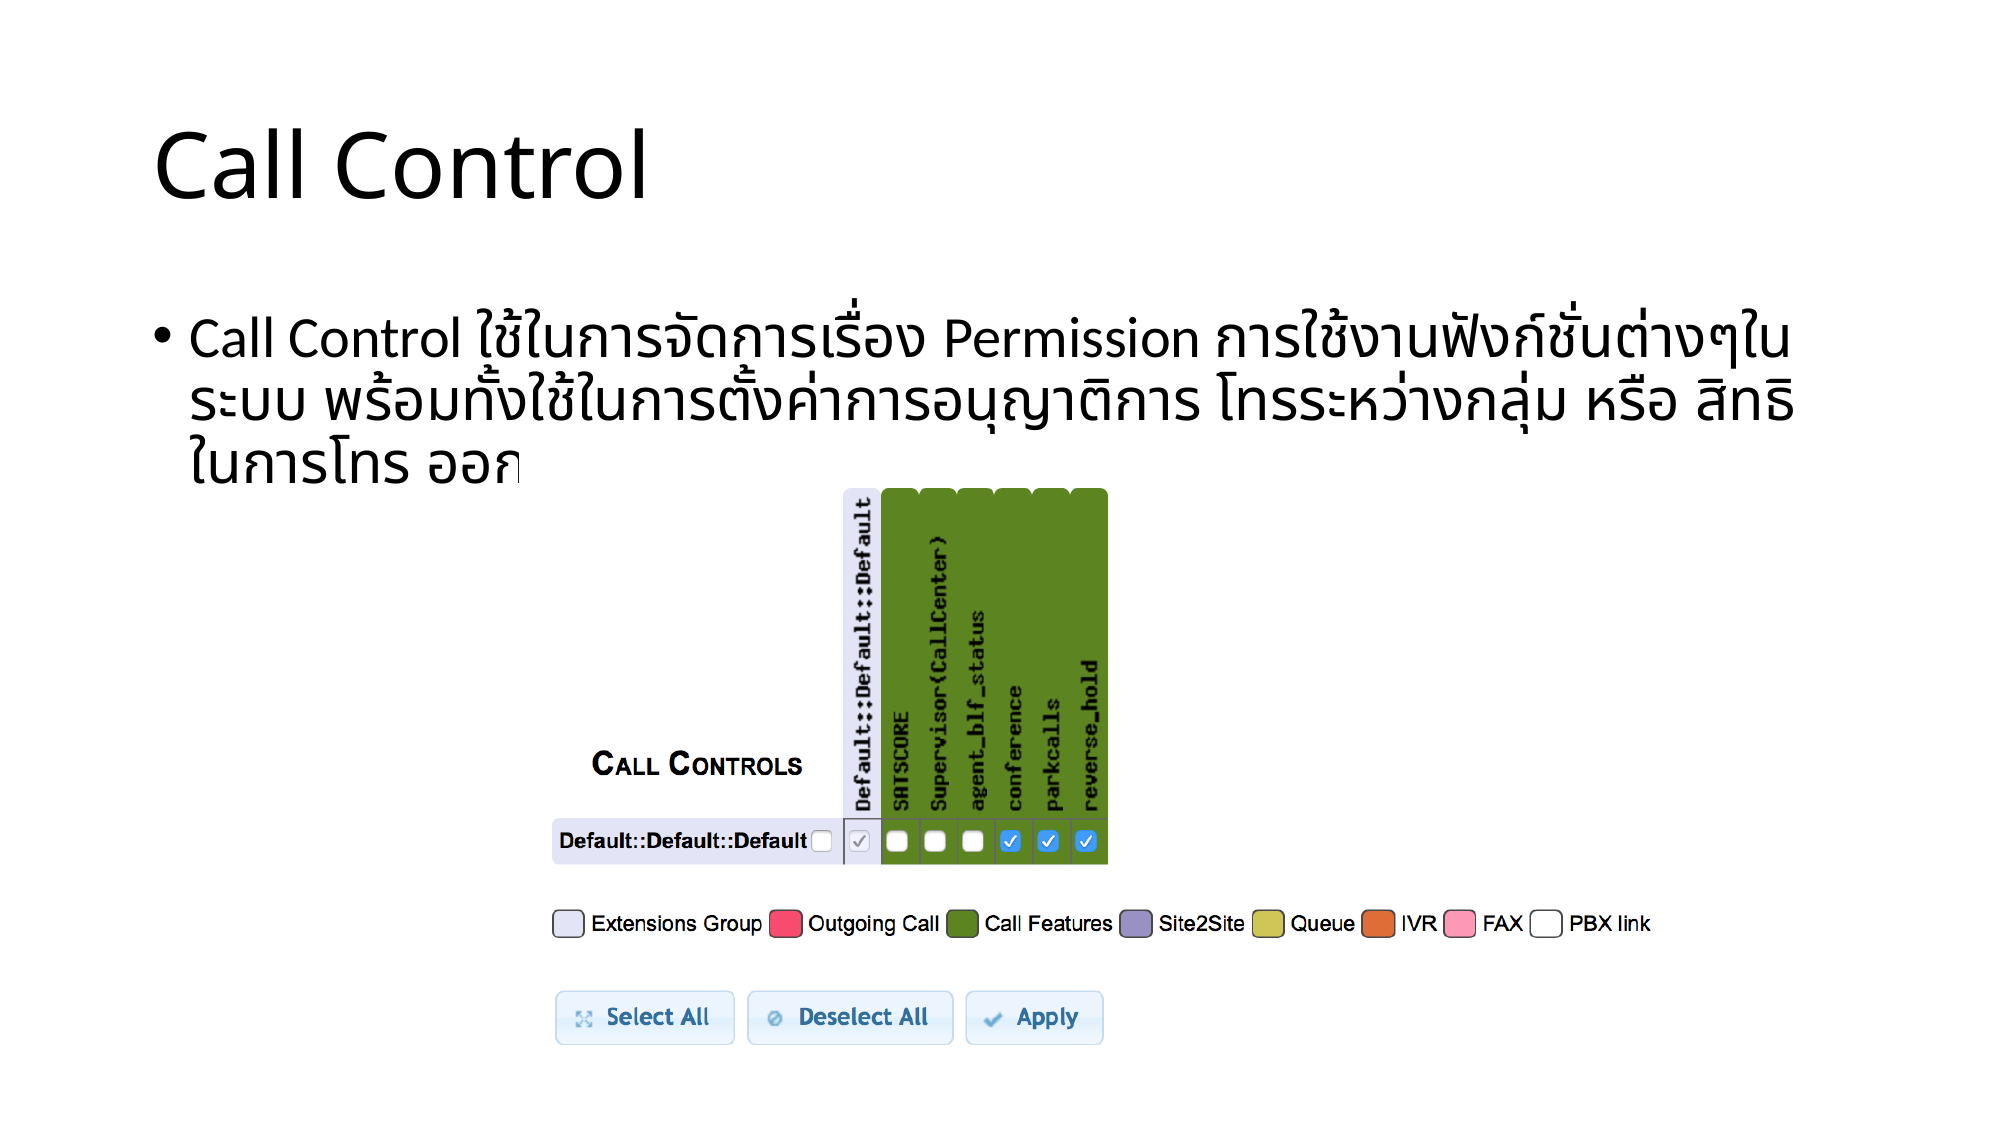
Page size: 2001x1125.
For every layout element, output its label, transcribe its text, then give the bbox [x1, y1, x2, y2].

title Call Control [137, 59, 1863, 278]
list Call Control ใช้ในการจัดการเรื่อง Permission การใช้งานฟังก์ชั่นต่างๆในระบบ พร้อมทั้งใช้ในการตั้งค่าการอนุญาติการ โทรระหว่างกลุ่ม หรือ สิทธิในการโทร ออก หรือ โทรเข้าระบบ [137, 299, 1863, 1014]
picture [519, 434, 1699, 1125]
